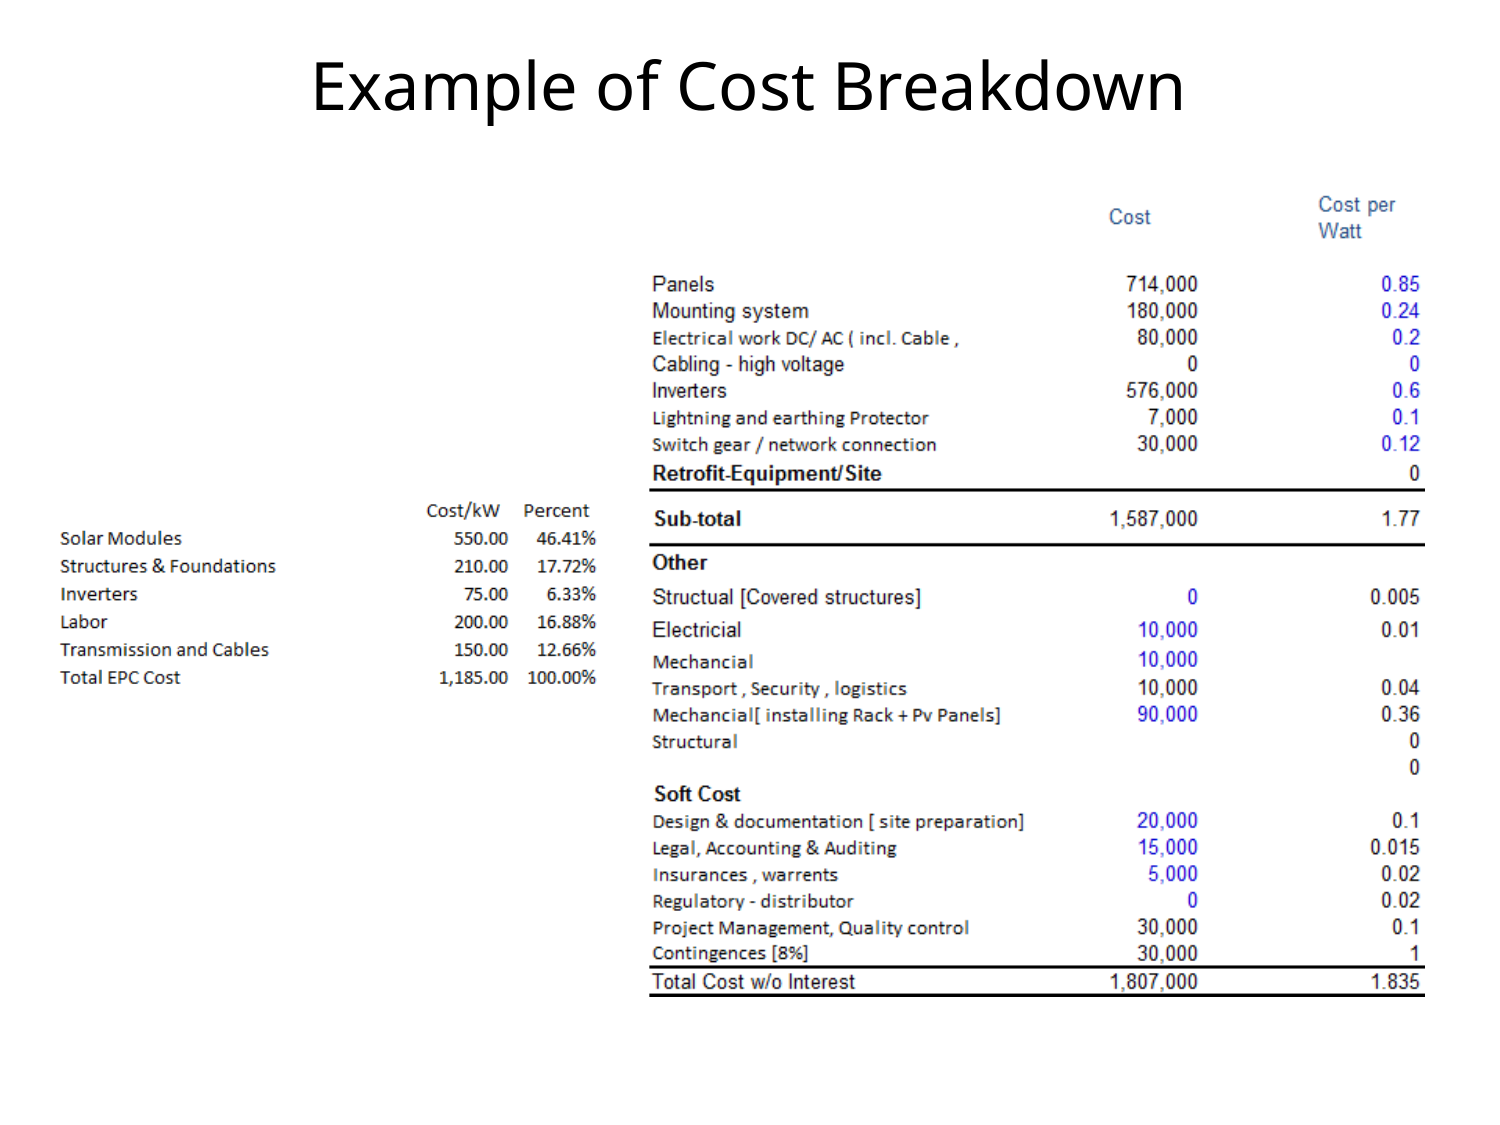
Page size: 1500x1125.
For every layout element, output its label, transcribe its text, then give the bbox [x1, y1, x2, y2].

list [648, 190, 1425, 997]
title Example of Cost Breakdown [120, 32, 1378, 146]
picture [37, 499, 616, 716]
